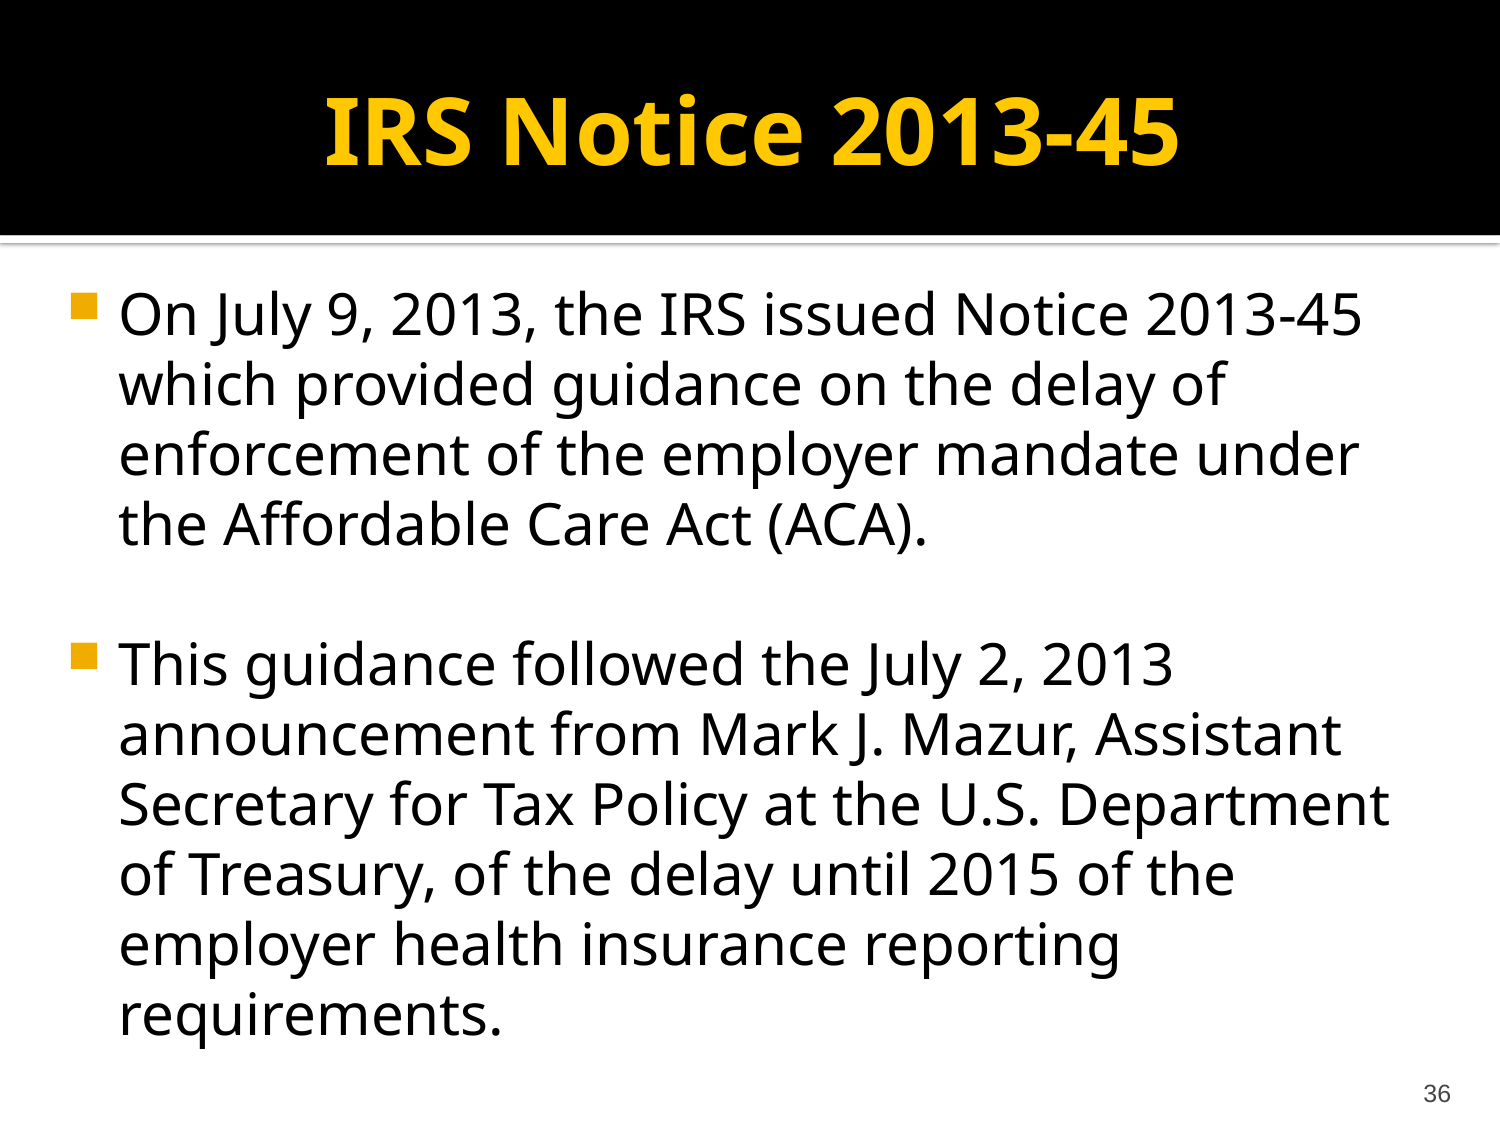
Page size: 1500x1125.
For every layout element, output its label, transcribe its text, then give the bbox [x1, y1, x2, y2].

list On July 9, 2013, the IRS issued Notice 2013-45 which provided guidance on the delay of enforcement of the employer mandate under the Affordable Care Act (ACA). This guidance followed the July 2, 2013 announcement from Mark J. Mazur, Assistant Secretary for Tax Policy at the U.S. Department of Treasury, of the delay until 2015 of the employer health insurance reporting requirements. [37, 262, 1475, 1050]
title IRS Notice 2013-45 [75, 25, 1425, 231]
slide_number 36 [1345, 1062, 1467, 1108]
